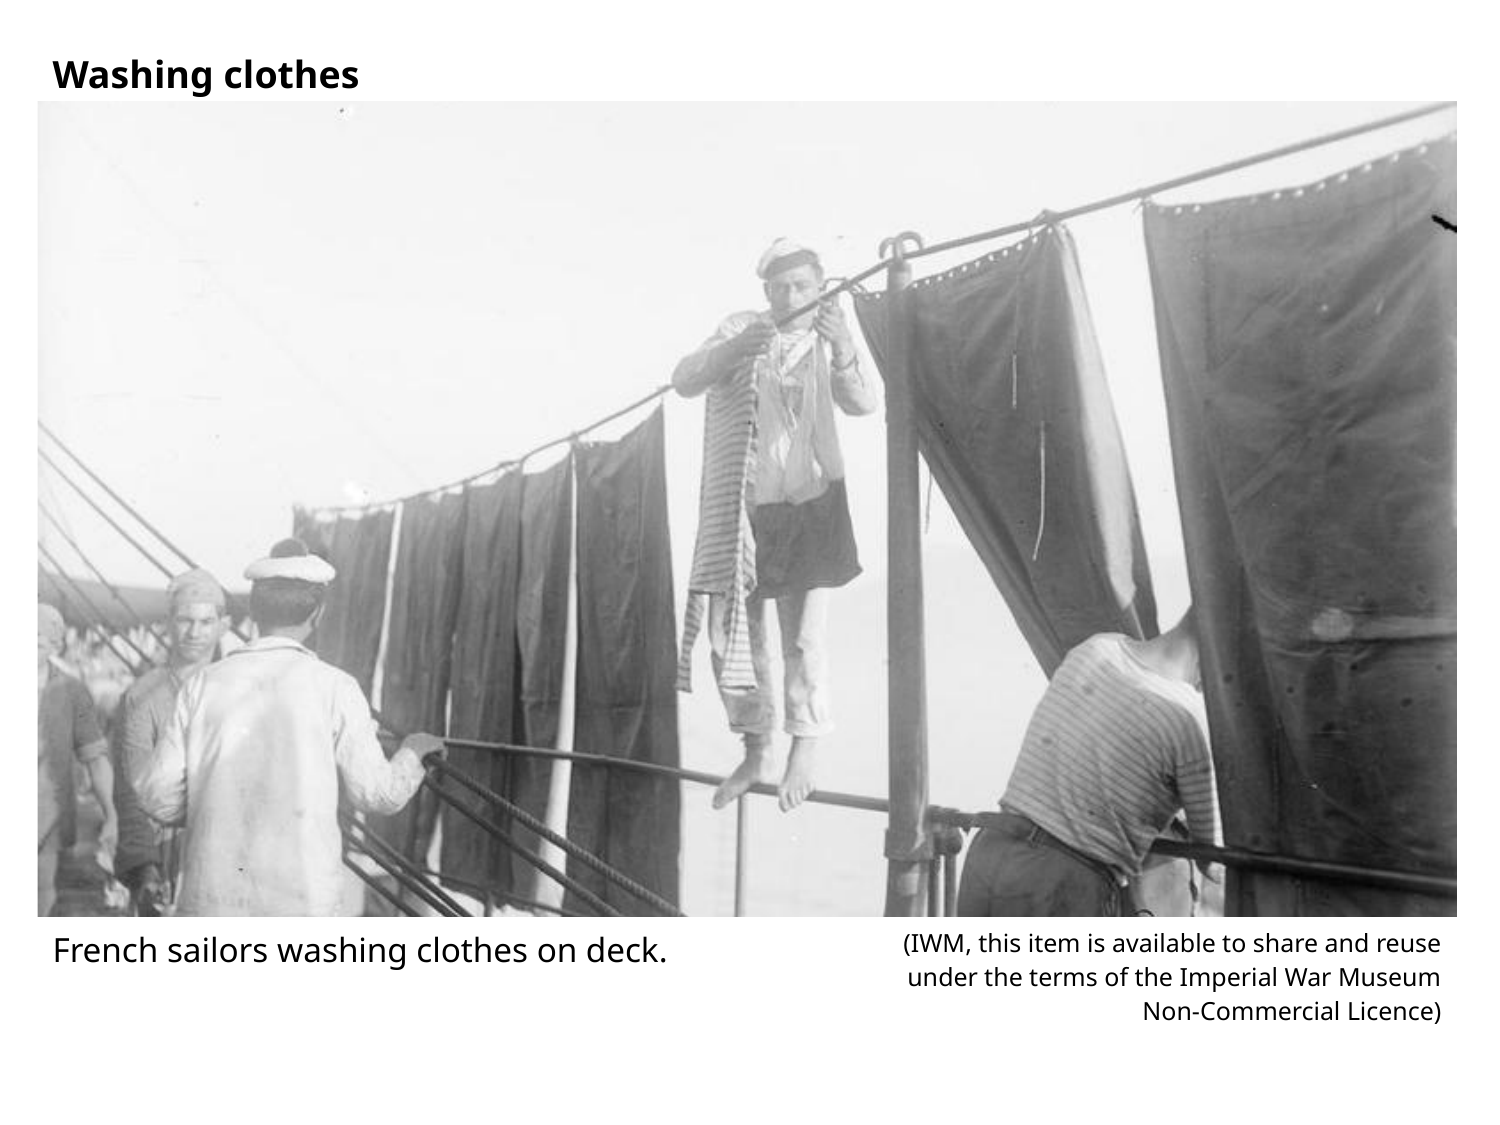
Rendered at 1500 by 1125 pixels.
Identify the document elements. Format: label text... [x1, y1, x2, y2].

list French sailors washing clothes on deck. [37, 917, 757, 1088]
picture [37, 101, 1457, 917]
list (IWM, this item is available to share and reuse under the terms of the Imperial War Museum Non-Commercial Licence) [842, 916, 1458, 1088]
title Washing clothes [37, 37, 1458, 102]
